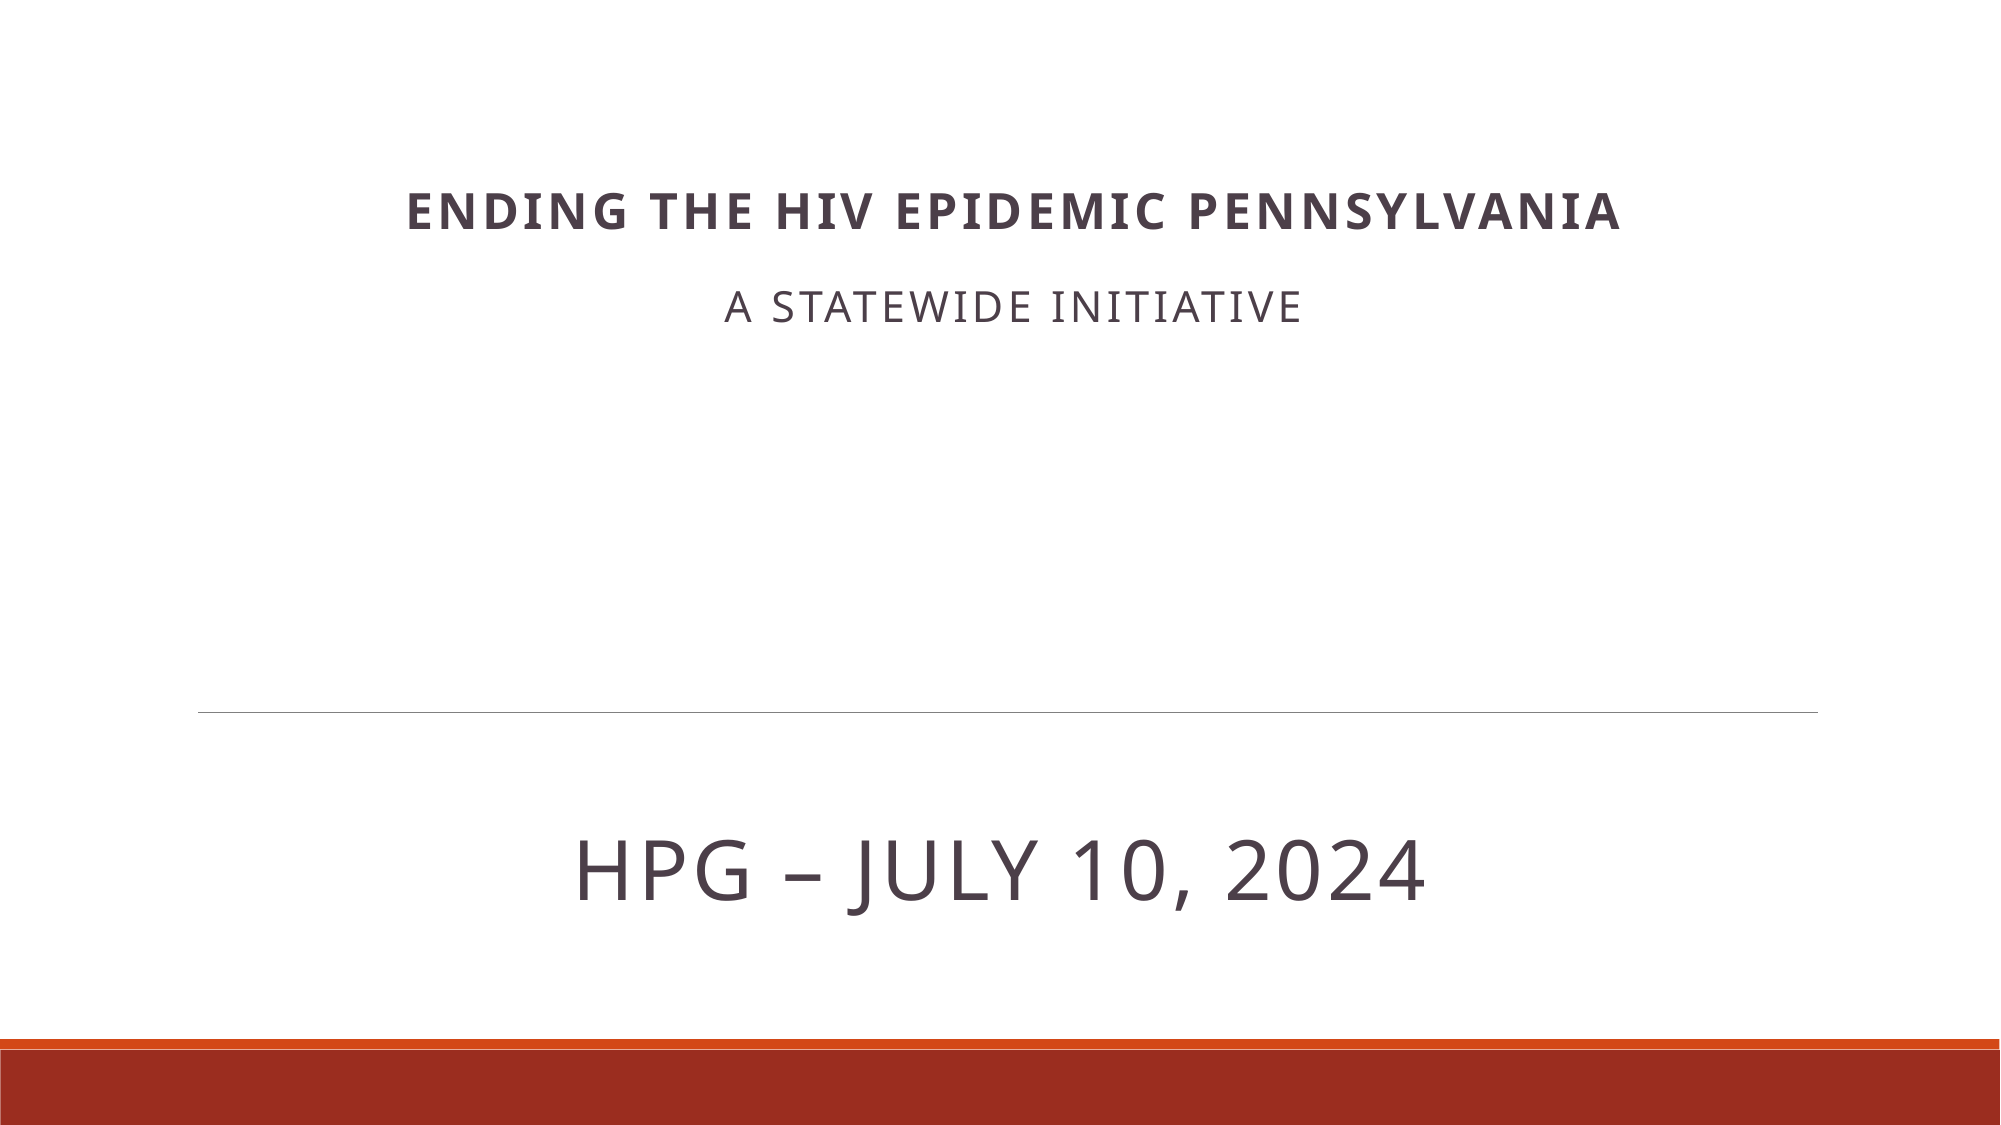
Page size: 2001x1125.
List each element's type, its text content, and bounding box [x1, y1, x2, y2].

subtitle HPG – July 10, 2024 [174, 820, 1825, 1009]
text_box Ending the HIV Epidemic Pennsylvania A Statewide initiative [201, 160, 1825, 348]
